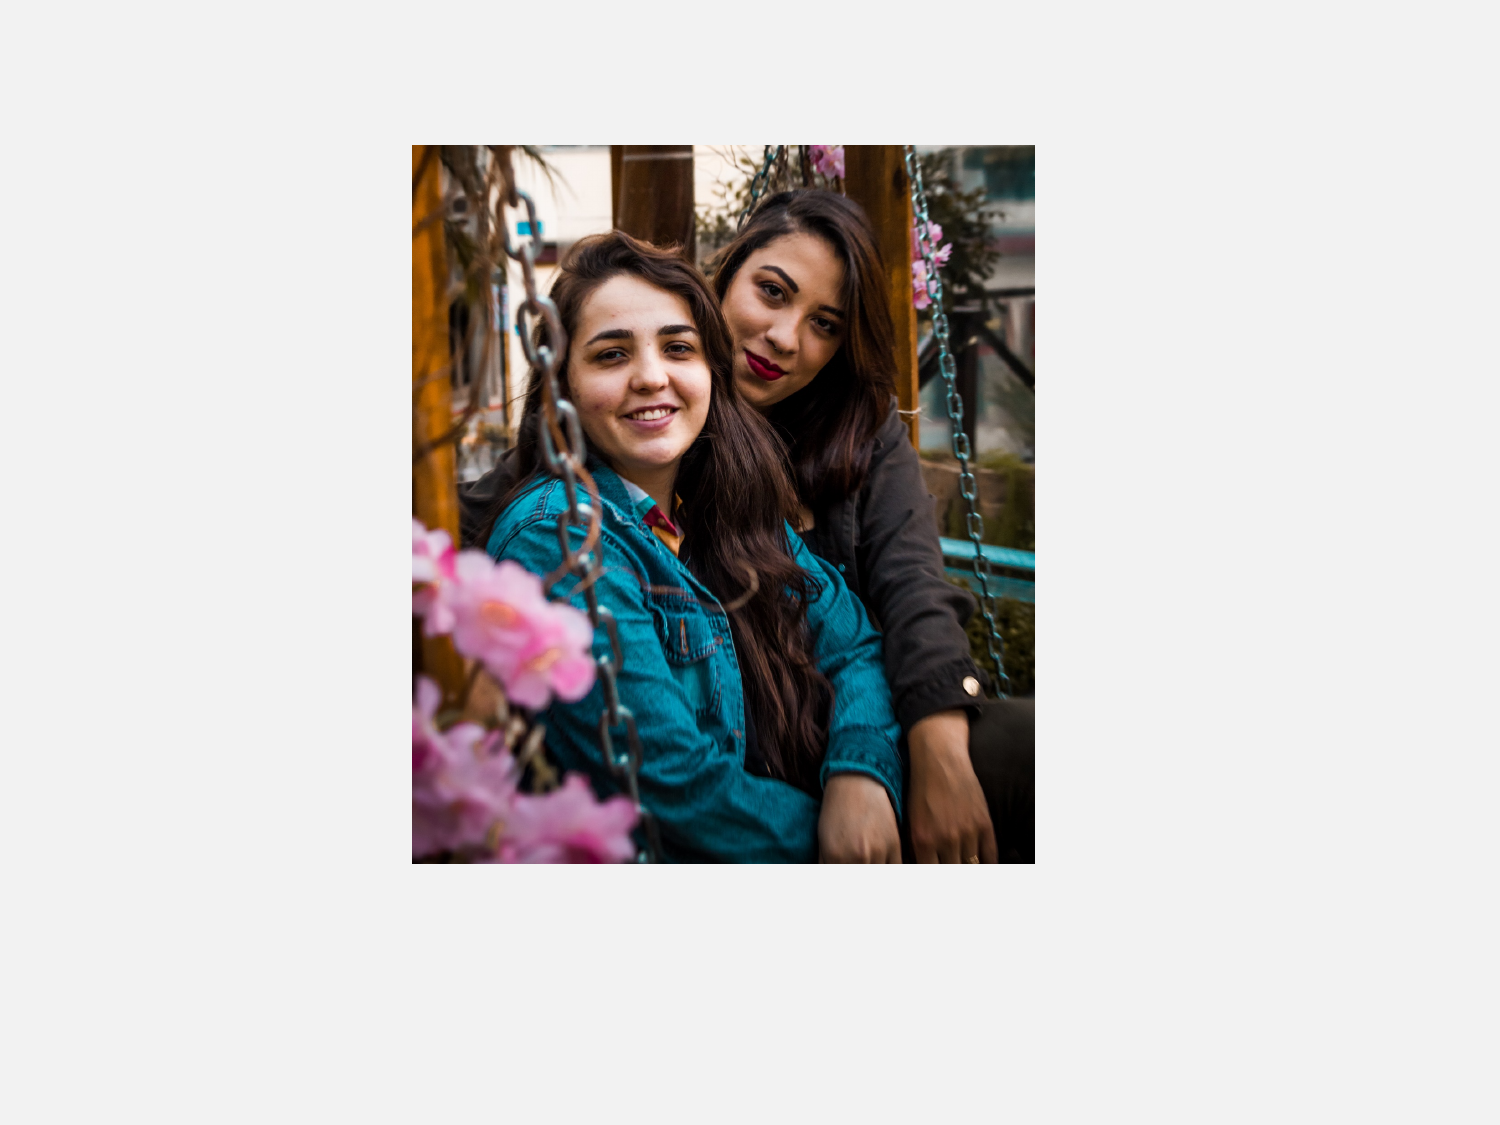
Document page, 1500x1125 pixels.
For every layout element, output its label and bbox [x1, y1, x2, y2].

picture [412, 145, 1035, 864]
